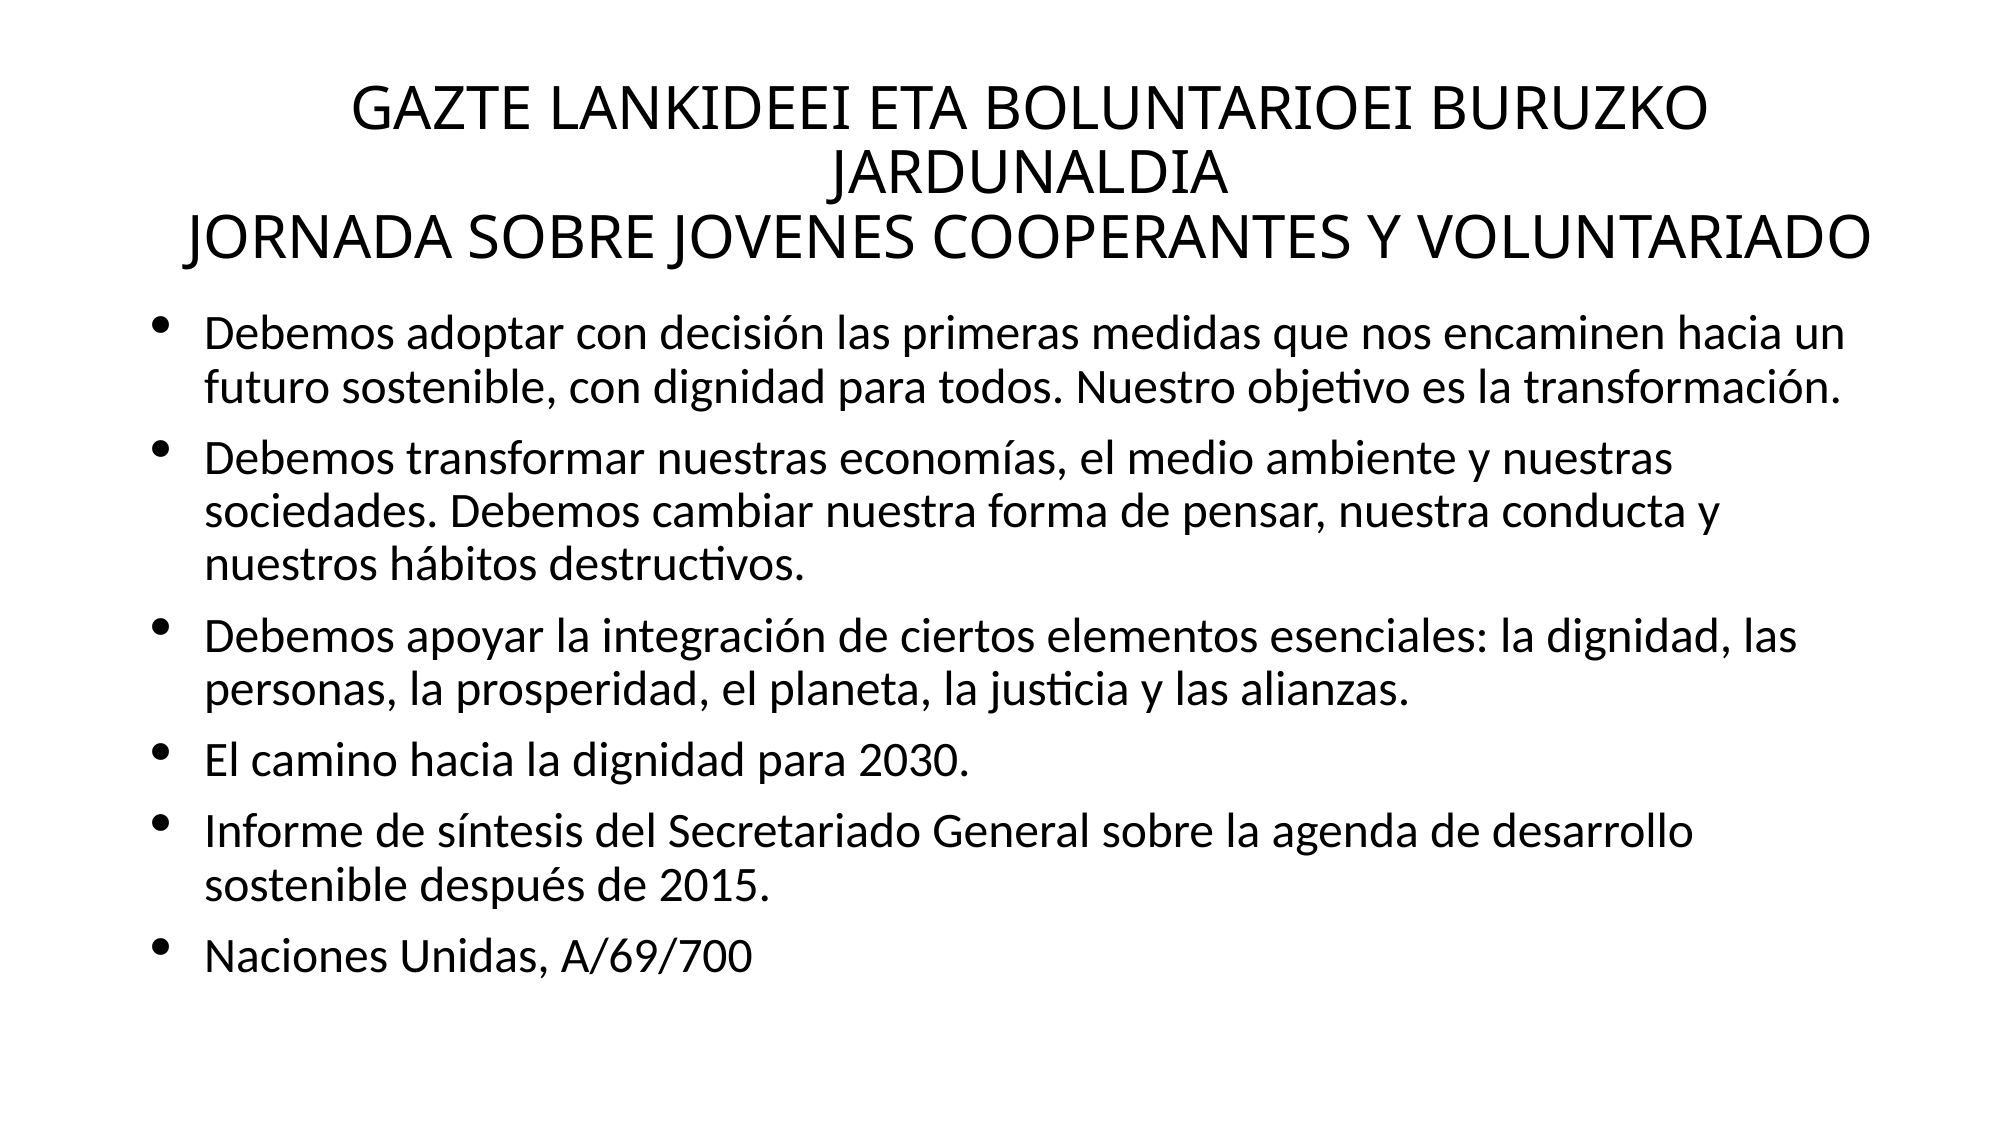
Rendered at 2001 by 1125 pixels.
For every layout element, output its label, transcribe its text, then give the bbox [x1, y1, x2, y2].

title GAZTE LANKIDEEI ETA BOLUNTARIOEI BURUZKO JARDUNALDIA JORNADA SOBRE JOVENES COOPERANTES Y VOLUNTARIADO [167, 65, 1893, 284]
list Debemos adoptar con decisión las primeras medidas que nos encaminen hacia un futuro sostenible, con dignidad para todos. Nuestro objetivo es la transformación. Debemos transformar nuestras economías, el medio ambiente y nuestras sociedades. Debemos cambiar nuestra forma de pensar, nuestra conducta y nuestros hábitos destructivos. Debemos apoyar la integración de ciertos elementos esenciales: la dignidad, las personas, la prosperidad, el planeta, la justicia y las alianzas. El camino hacia la dignidad para 2030. Informe de síntesis del Secretariado General sobre la agenda de desarrollo sostenible después de 2015. Naciones Unidas, A/69/700 [137, 299, 1863, 1014]
